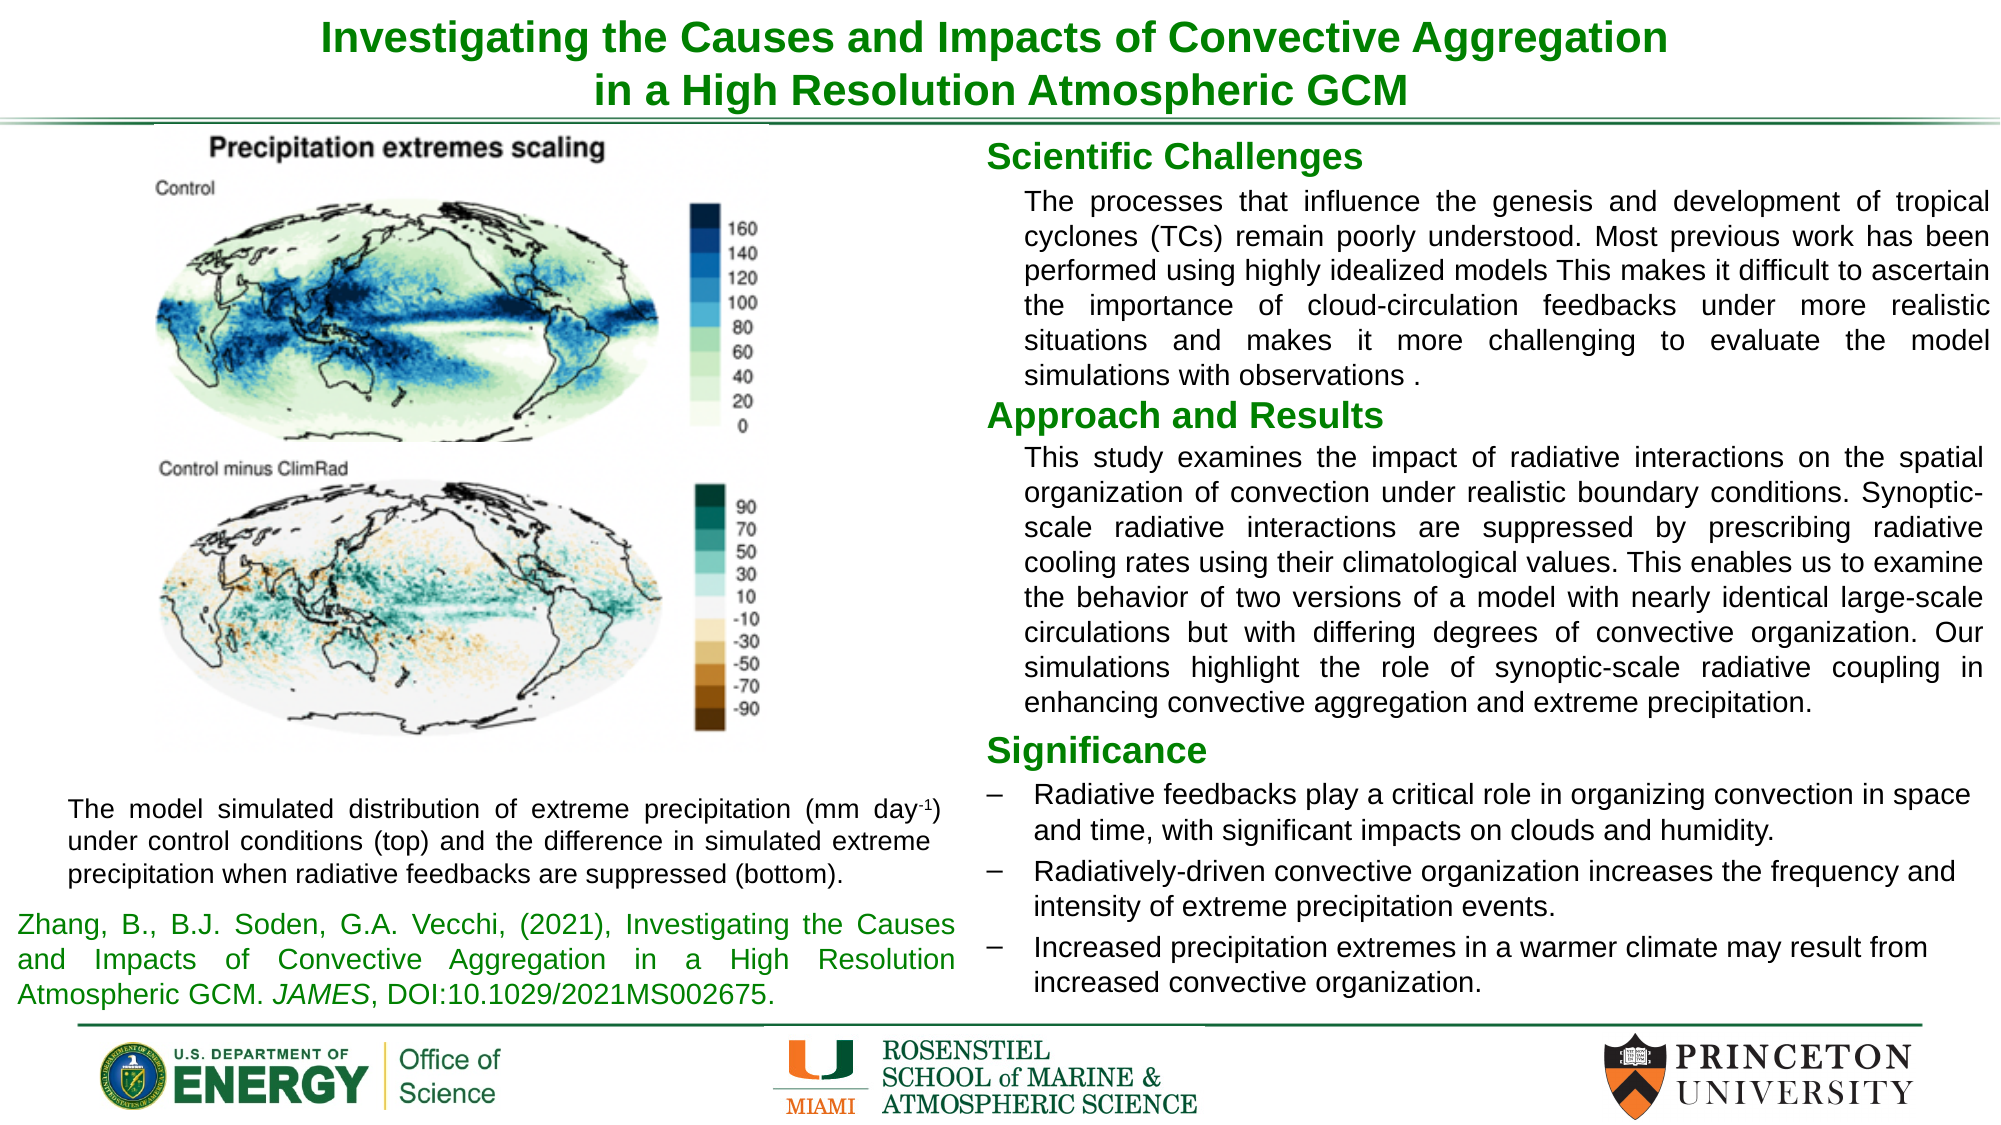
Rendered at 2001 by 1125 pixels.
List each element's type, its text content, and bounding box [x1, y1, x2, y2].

list This study examines the impact of radiative interactions on the spatial organization of convection under realistic boundary conditions. Synoptic-scale radiative interactions are suppressed by prescribing radiative cooling rates using their climatological values. This enables us to examine the behavior of two versions of a model with nearly identical large-scale circulations but with differing degrees of convective organization. Our simulations highlight the role of synoptic-scale radiative coupling in enhancing convective aggregation and extreme precipitation. [971, 431, 2000, 631]
title Investigating the Causes and Impacts of Convective Aggregation in a High Resolution Atmospheric GCM [2, 29, 2000, 147]
list Radiative feedbacks play a critical role in organizing convection in space and time, with significant impacts on clouds and humidity. Radiatively-driven convective organization increases the frequency and intensity of extreme precipitation events. Increased precipitation extremes in a warmer climate may result from increased convective organization. [971, 768, 2000, 1011]
list The processes that influence the genesis and development of tropical cyclones (TCs) remain poorly understood. Most previous work has been performed using highly idealized models This makes it difficult to ascertain the importance of cloud-circulation feedbacks under more realistic situations and makes it more challenging to evaluate the model simulations with observations . [971, 174, 2000, 400]
text_box Scientific Challenges [971, 124, 1587, 171]
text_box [154, 124, 769, 769]
picture [0, 0, 2001, 1125]
text_box Significance [971, 718, 1587, 764]
text_box The model simulated distribution of extreme precipitation (mm day-1) under control conditions (top) and the difference in simulated extreme precipitation when radiative feedbacks are suppressed (bottom). [52, 783, 957, 898]
list Zhang, B., B.J. Soden, G.A. Vecchi, (2021), Investigating the Causes and Impacts of Convective Aggregation in a High Resolution Atmospheric GCM. JAMES, DOI:10.1029/2021MS002675. [2, 898, 971, 972]
text_box Approach and Results [971, 400, 1587, 429]
